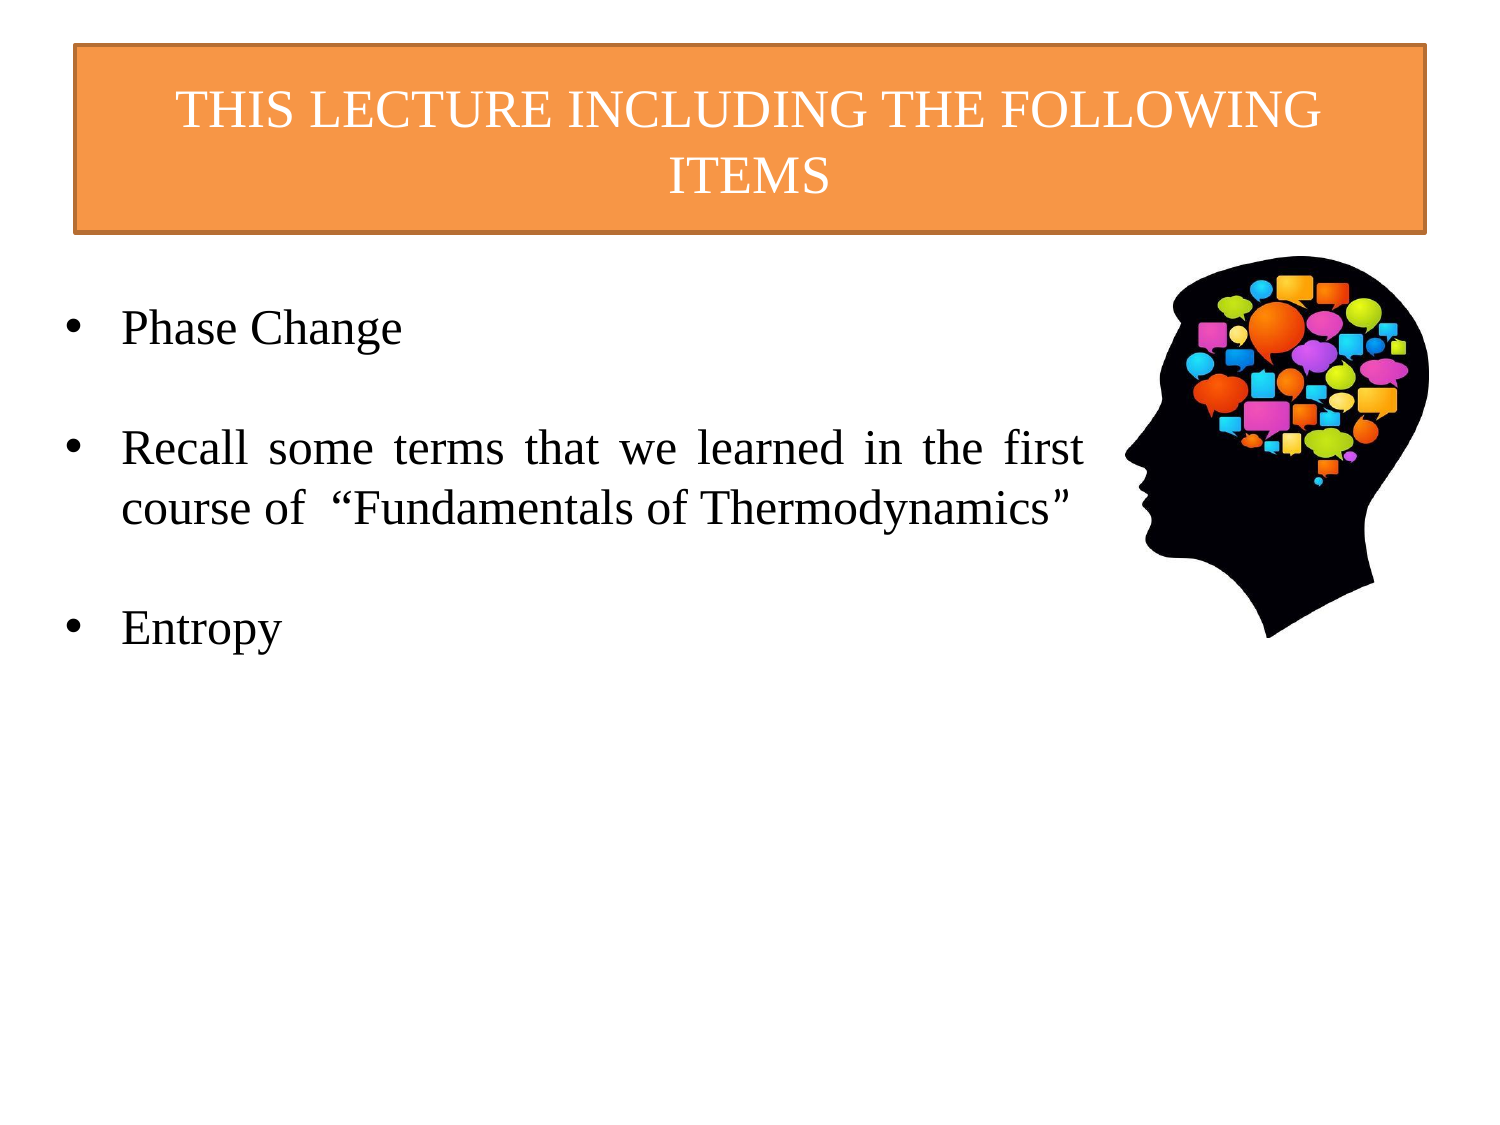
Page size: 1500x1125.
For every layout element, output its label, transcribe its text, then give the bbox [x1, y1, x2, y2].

title THIS LECTURE INCLUDING THE FOLLOWING ITEMS [73, 43, 1427, 235]
text_box Phase Change Recall some terms that we learned in the first course of “Fundamentals of Thermodynamics” Entropy [49, 287, 1100, 663]
picture [1124, 256, 1429, 638]
